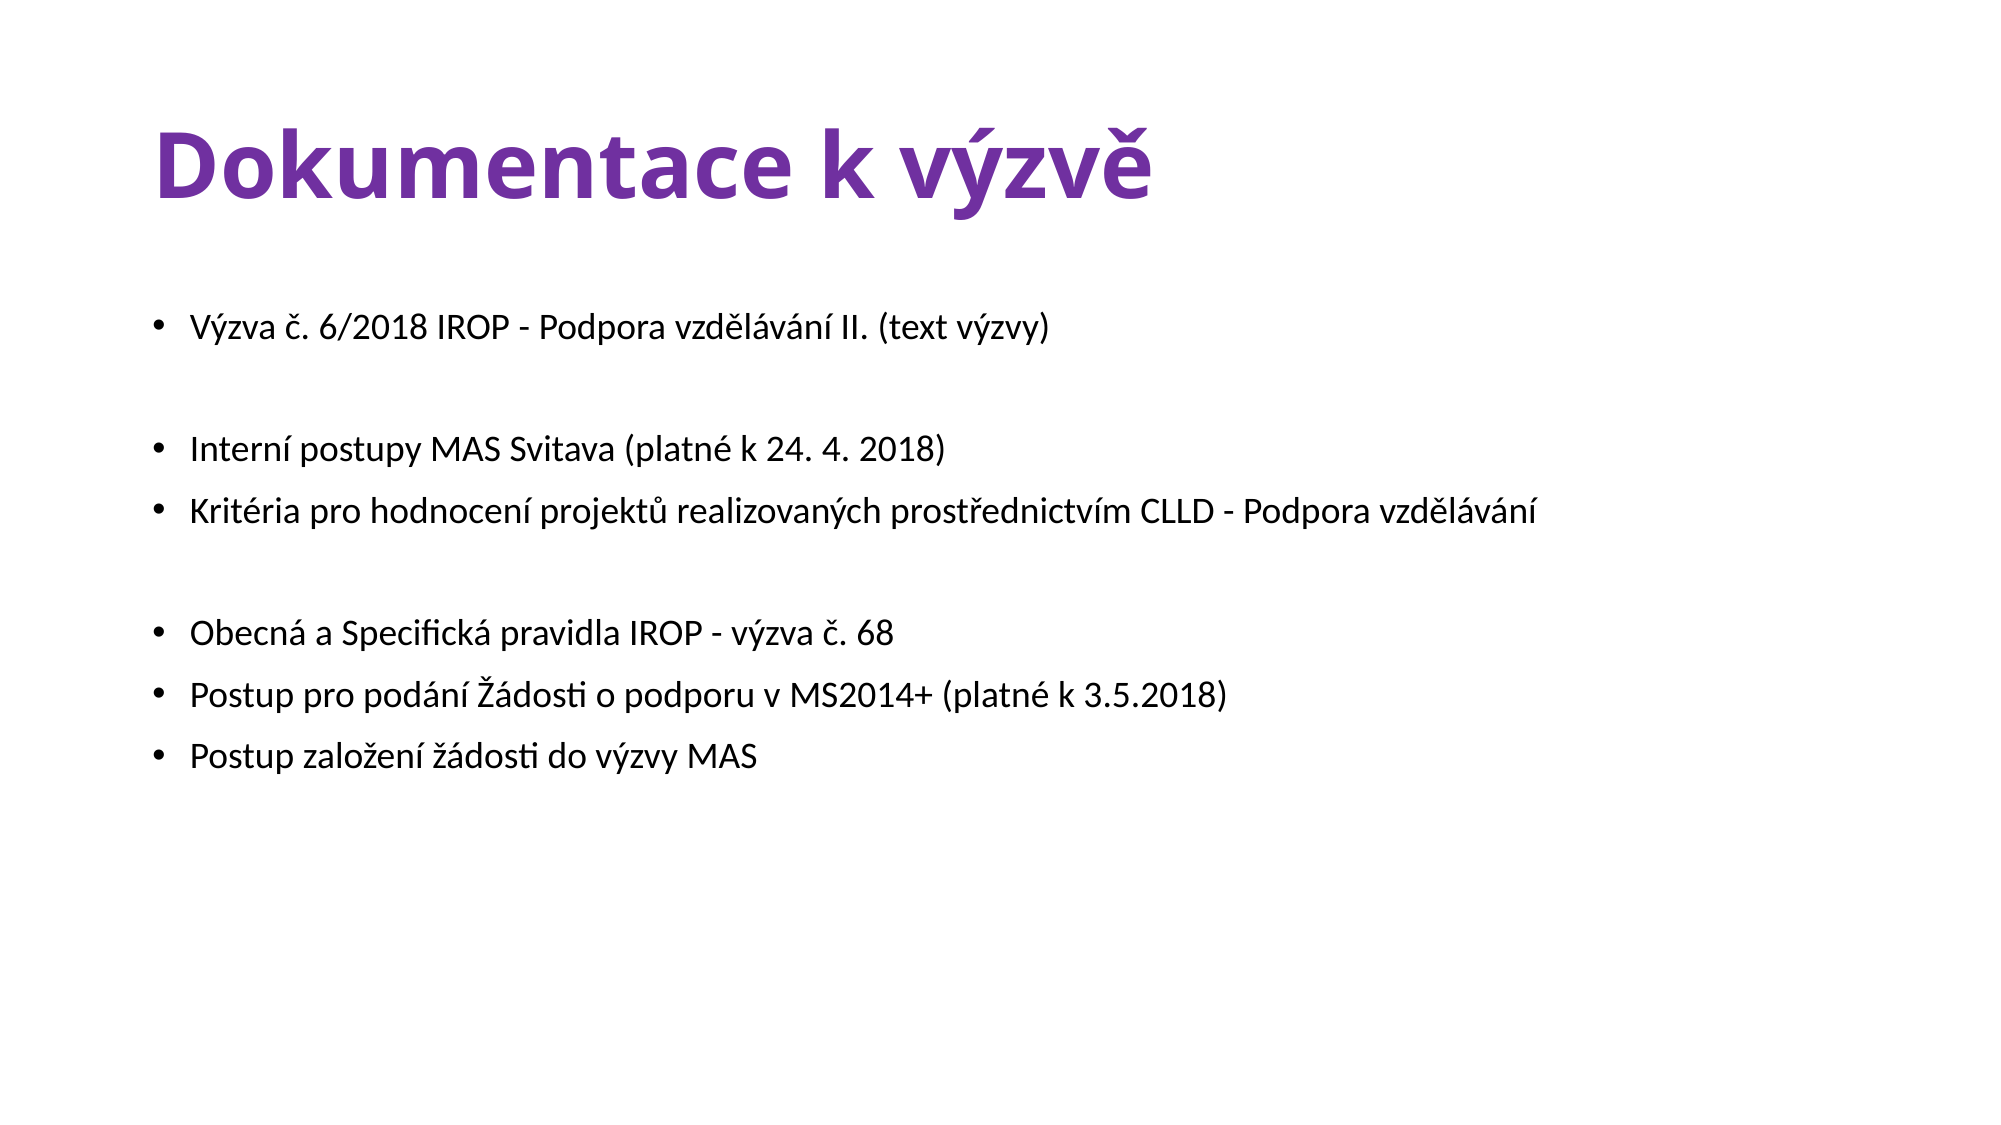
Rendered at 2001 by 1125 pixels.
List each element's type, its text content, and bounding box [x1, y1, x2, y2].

list Výzva č. 6/2018 IROP - Podpora vzdělávání II. (text výzvy) Interní postupy MAS Svitava (platné k 24. 4. 2018) Kritéria pro hodnocení projektů realizovaných prostřednictvím CLLD - Podpora vzdělávání Obecná a Specifická pravidla IROP - výzva č. 68 Postup pro podání Žádosti o podporu v MS2014+ (platné k 3.5.2018) Postup založení žádosti do výzvy MAS [137, 299, 1863, 1014]
title Dokumentace k výzvě [137, 59, 1863, 278]
